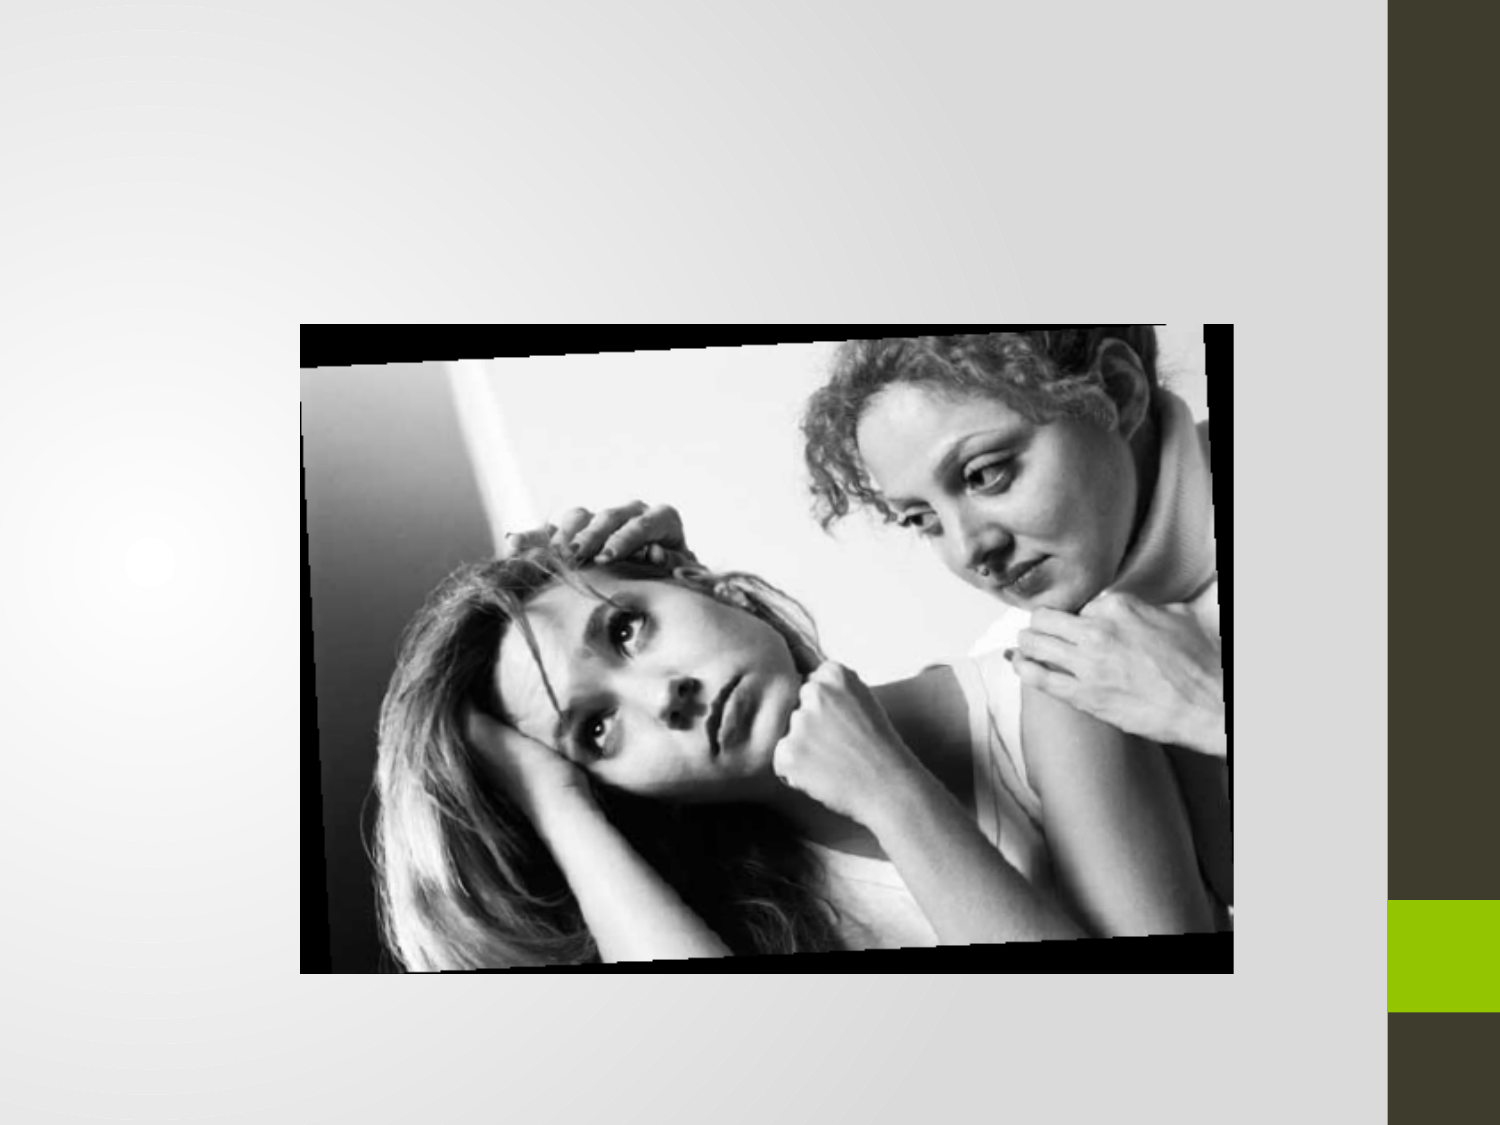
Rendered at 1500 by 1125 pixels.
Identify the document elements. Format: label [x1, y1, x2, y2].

picture [299, 324, 1235, 974]
